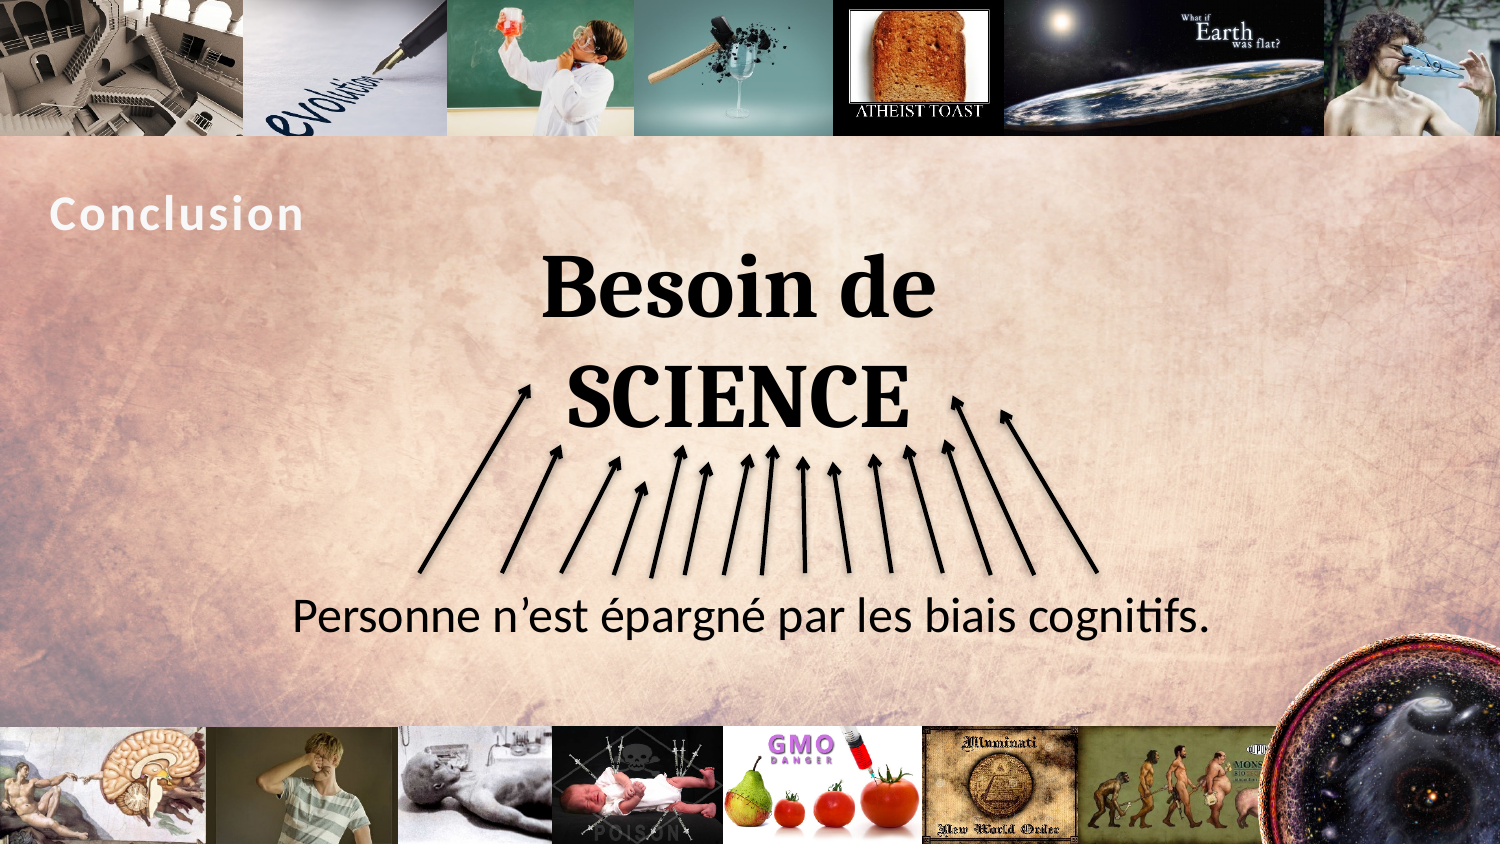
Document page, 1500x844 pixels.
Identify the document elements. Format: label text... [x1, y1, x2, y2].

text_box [723, 455, 751, 576]
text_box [872, 453, 892, 574]
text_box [560, 455, 621, 574]
text_box Besoin de SCIENCE [525, 218, 974, 454]
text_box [418, 383, 531, 574]
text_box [613, 480, 645, 576]
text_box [802, 455, 806, 574]
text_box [688, 461, 709, 576]
picture [0, 0, 1500, 137]
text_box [761, 444, 774, 576]
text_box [536, 444, 562, 574]
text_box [832, 461, 850, 574]
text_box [1000, 409, 1098, 574]
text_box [952, 395, 1035, 576]
text_box Conclusion [34, 172, 320, 248]
text_box Personne n’est épargné par les biais cognitifs. [277, 575, 1247, 650]
picture [0, 632, 1500, 844]
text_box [650, 444, 684, 579]
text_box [906, 444, 939, 574]
text_box Le cerveau n’existe pas POUR que l’on soit rationnels. [0, 143, 1500, 725]
